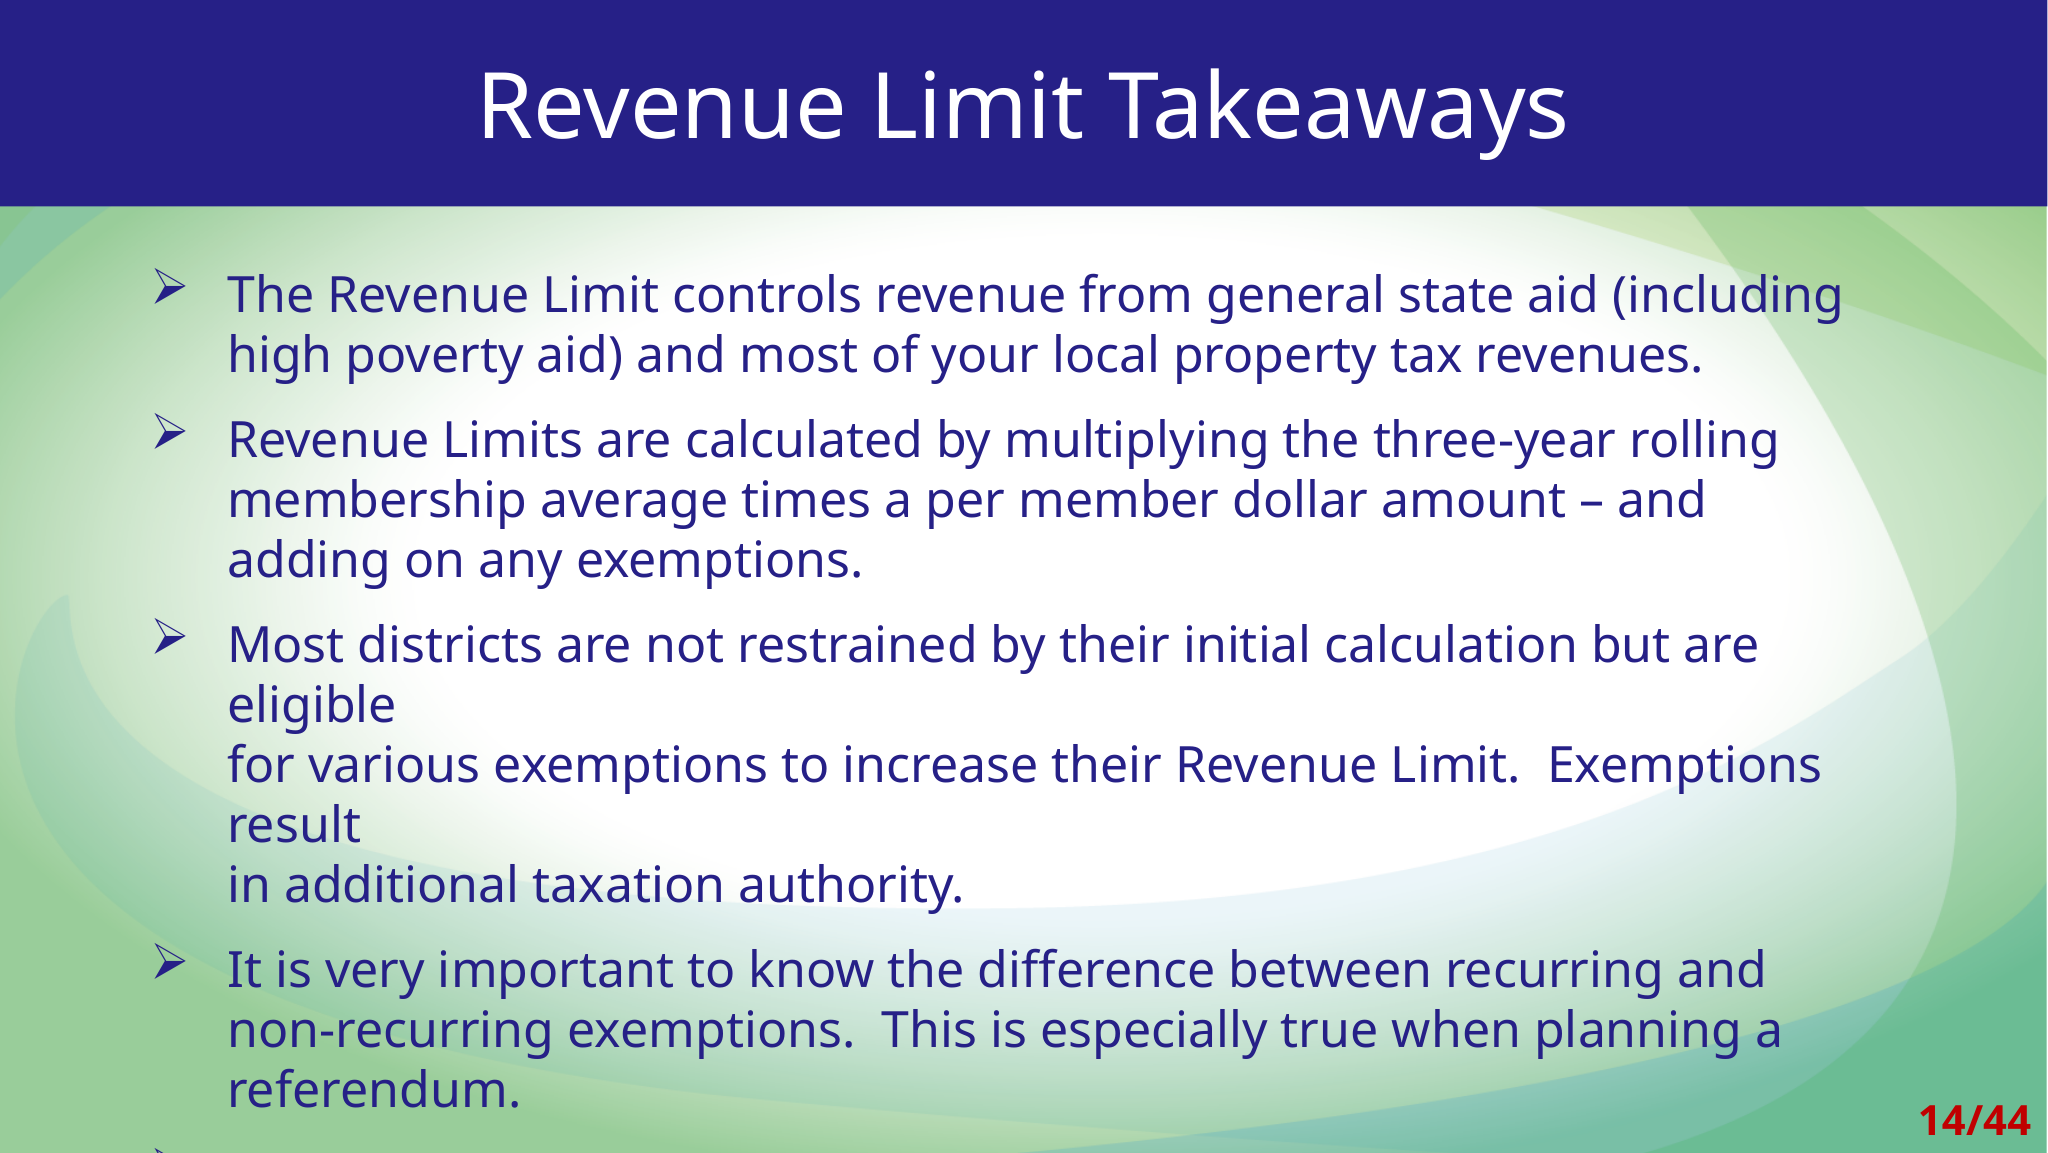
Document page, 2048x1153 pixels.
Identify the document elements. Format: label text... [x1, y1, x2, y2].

text_box Revenue Limit Takeaways [0, 0, 2048, 204]
text_box The Revenue Limit controls revenue from general state aid (including high poverty aid) and most of your local property tax revenues. Revenue Limits are calculated by multiplying the three-year rolling membership average times a per member dollar amount – and adding on any exemptions. Most districts are not restrained by their initial calculation but are eligible for various exemptions to increase their Revenue Limit. Exemptions result in additional taxation authority. It is very important to know the difference between recurring and non-recurring exemptions. This is especially true when planning a referendum. Calculating the property tax levy is a direct result of completing the Revenue Limit calculation. [135, 255, 1861, 1153]
picture [0, 207, 2047, 1153]
